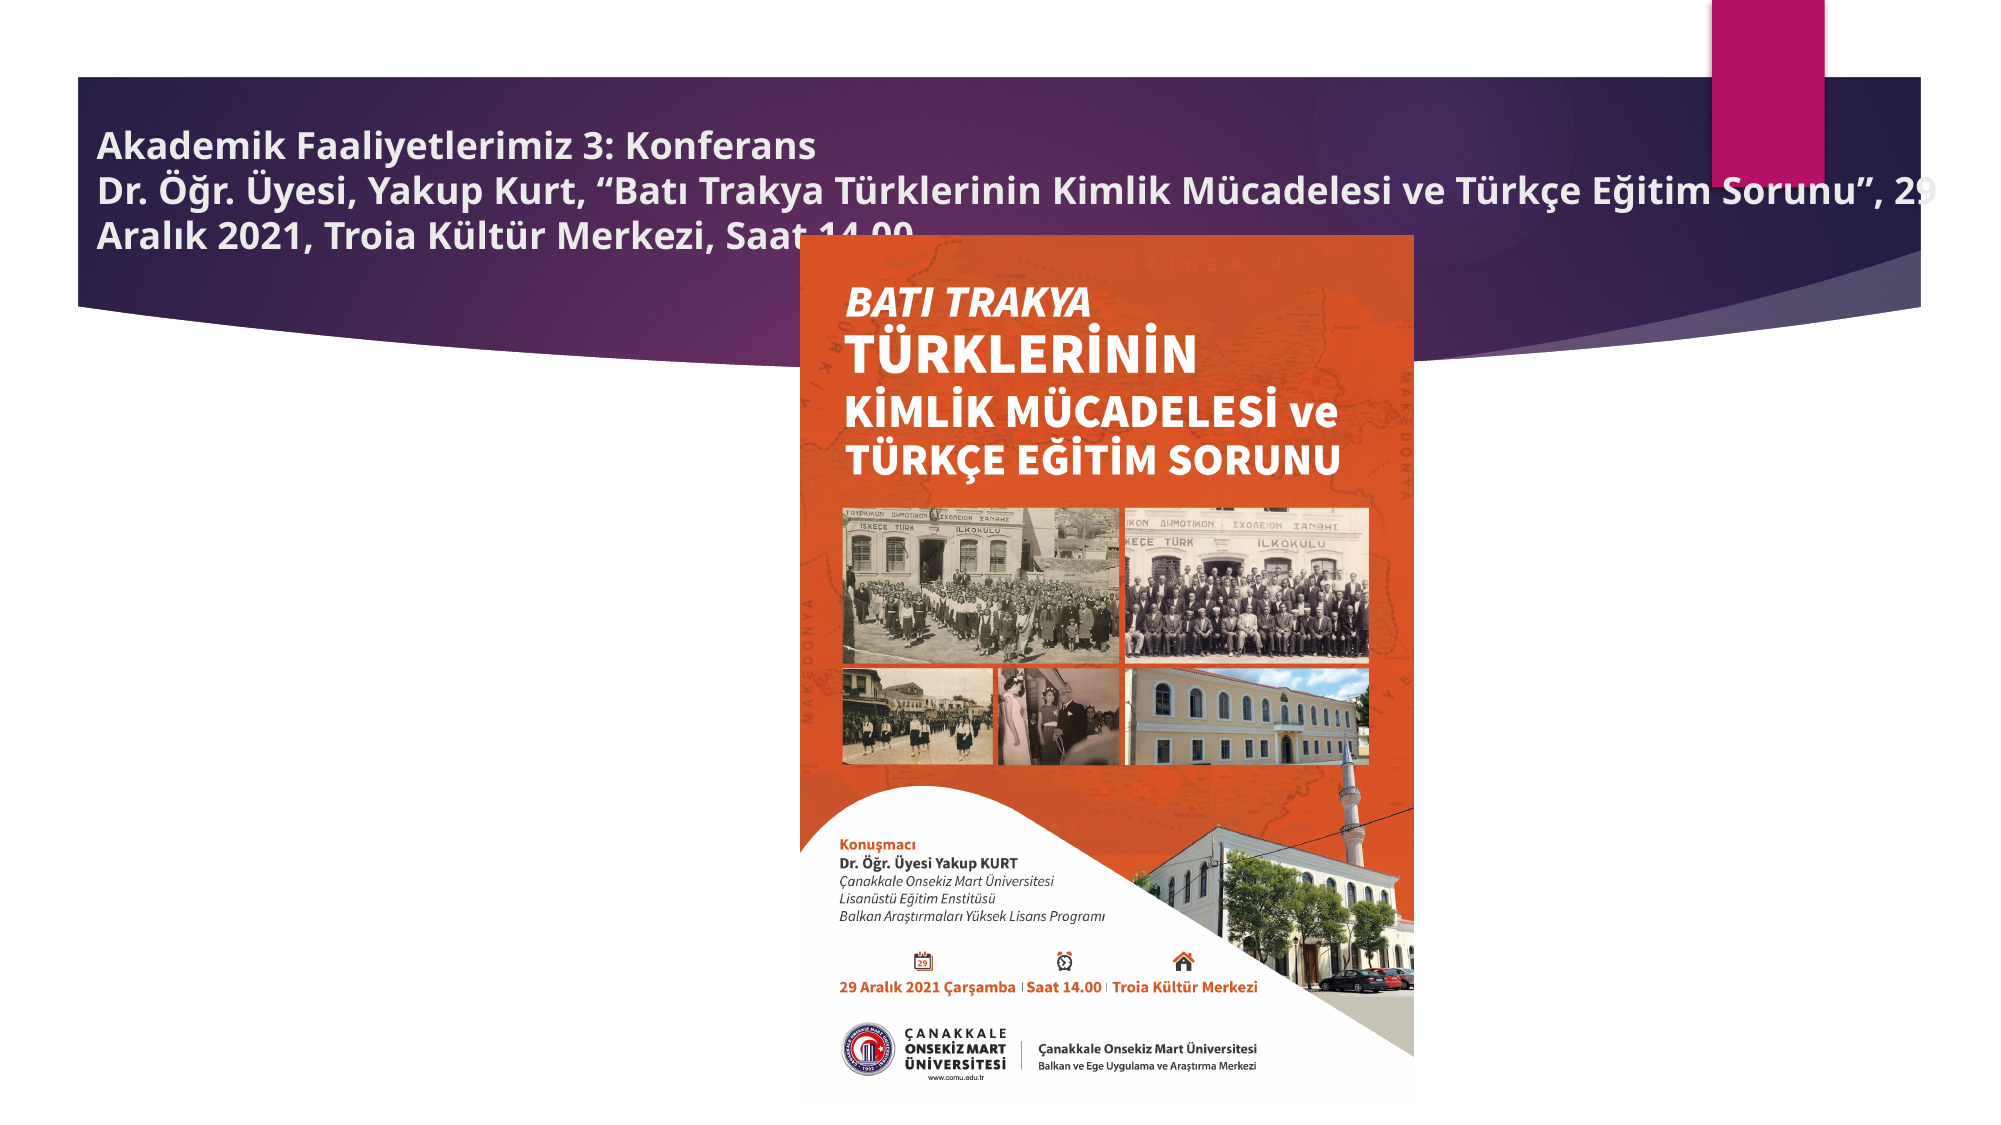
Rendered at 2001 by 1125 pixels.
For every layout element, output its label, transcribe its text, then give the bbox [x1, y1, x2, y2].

title Akademik Faaliyetlerimiz 3: Konferans Dr. Öğr. Üyesi, Yakup Kurt, “Batı Trakya Türklerinin Kimlik Mücadelesi ve Türkçe Eğitim Sorunu”, 29 Aralık 2021, Troia Kültür Merkezi, Saat 14.00. [81, 81, 2000, 297]
picture [800, 234, 1415, 1103]
